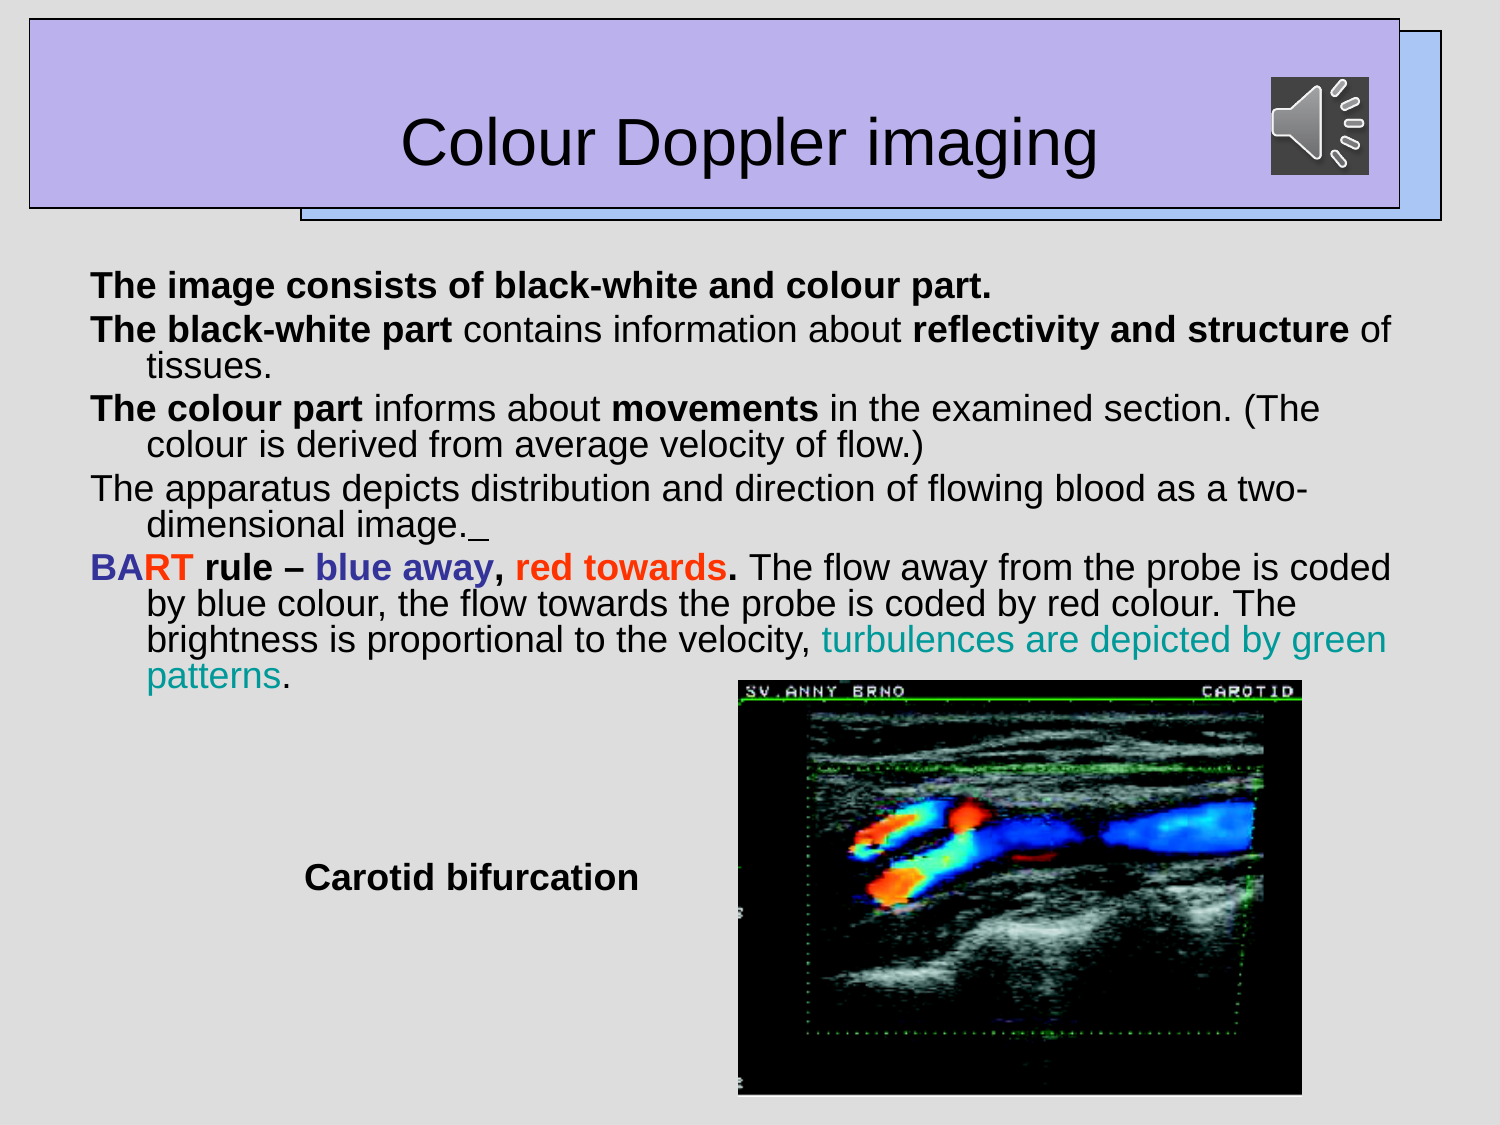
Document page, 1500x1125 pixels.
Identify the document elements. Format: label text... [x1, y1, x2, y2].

text_box [1400, 31, 1441, 220]
text_box [29, 19, 1400, 208]
title Colour Doppler imaging [75, 45, 1425, 233]
list The image consists of black-white and colour part. The black-white part contains information about reflectivity and structure of tissues. The colour part informs about movements in the examined section. (The colour is derived from average velocity of flow.) The apparatus depicts distribution and direction of flowing blood as a two-dimensional image. BART rule – blue away, red towards. The flow away from the probe is coded by blue colour, the flow towards the probe is coded by red colour. The brightness is proportional to the velocity, turbulences are depicted by green patterns. [75, 262, 1425, 1005]
picture [1270, 75, 1371, 177]
text_box Carotid bifurcation [289, 846, 655, 906]
picture [737, 680, 1302, 1098]
